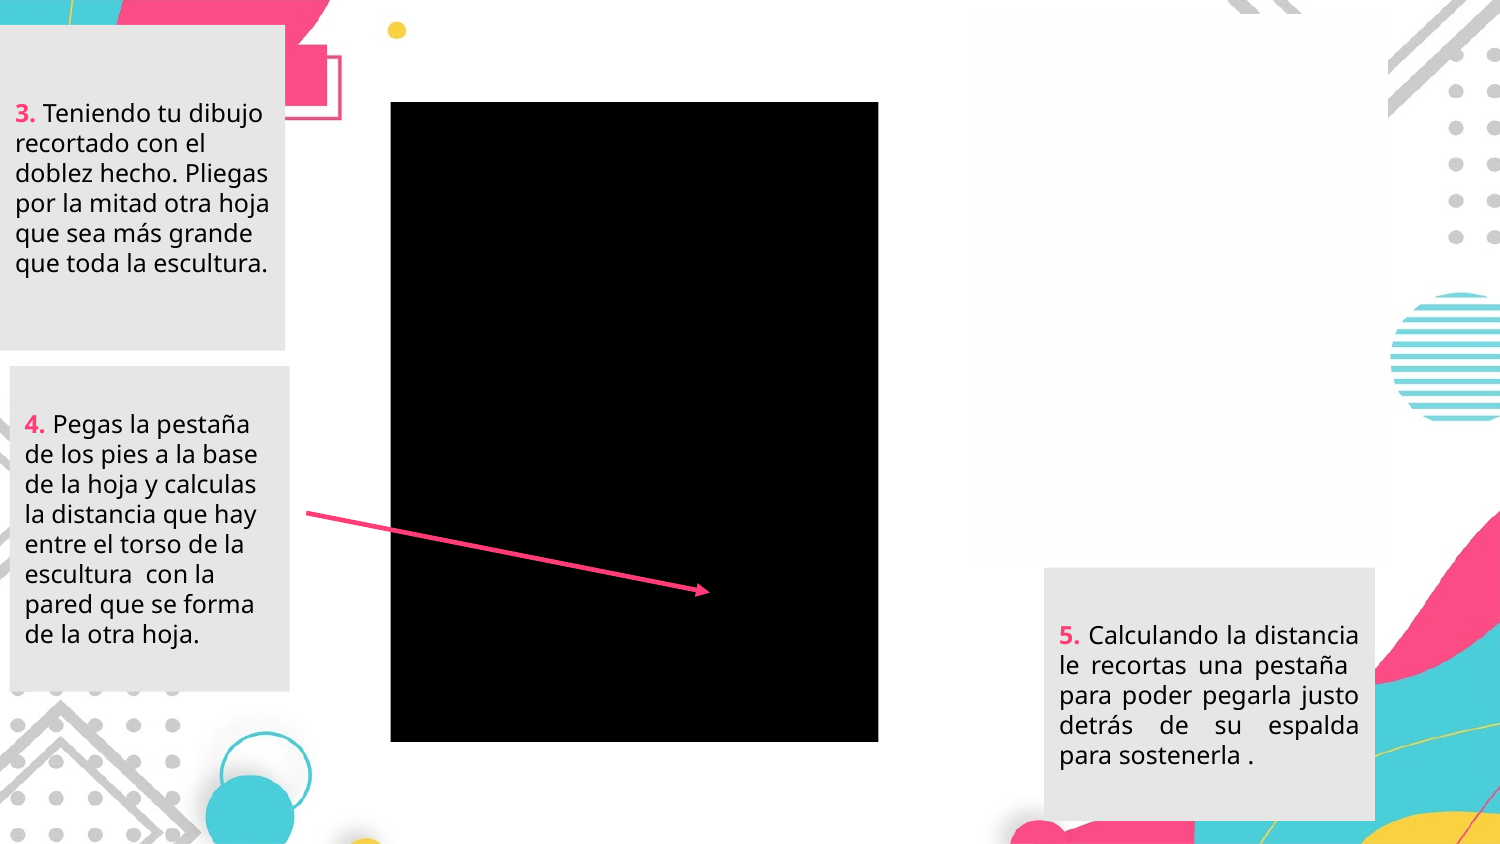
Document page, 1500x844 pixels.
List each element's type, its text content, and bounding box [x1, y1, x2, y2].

text_box 3. Teniendo tu dibujo recortado con el doblez hecho. Pliegas por la mitad otra hoja que sea más grande que toda la escultura. [0, 24, 286, 351]
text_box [305, 512, 711, 593]
picture [0, 0, 1500, 844]
text_box 4. Pegas la pestaña de los pies a la base de la hoja y calculas la distancia que hay entre el torso de la escultura con la pared que se forma de la otra hoja. [9, 366, 290, 692]
text_box 5. Calculando la distancia le recortas una pestaña para poder pegarla justo detrás de su espalda para sostenerla . [1044, 577, 1375, 821]
